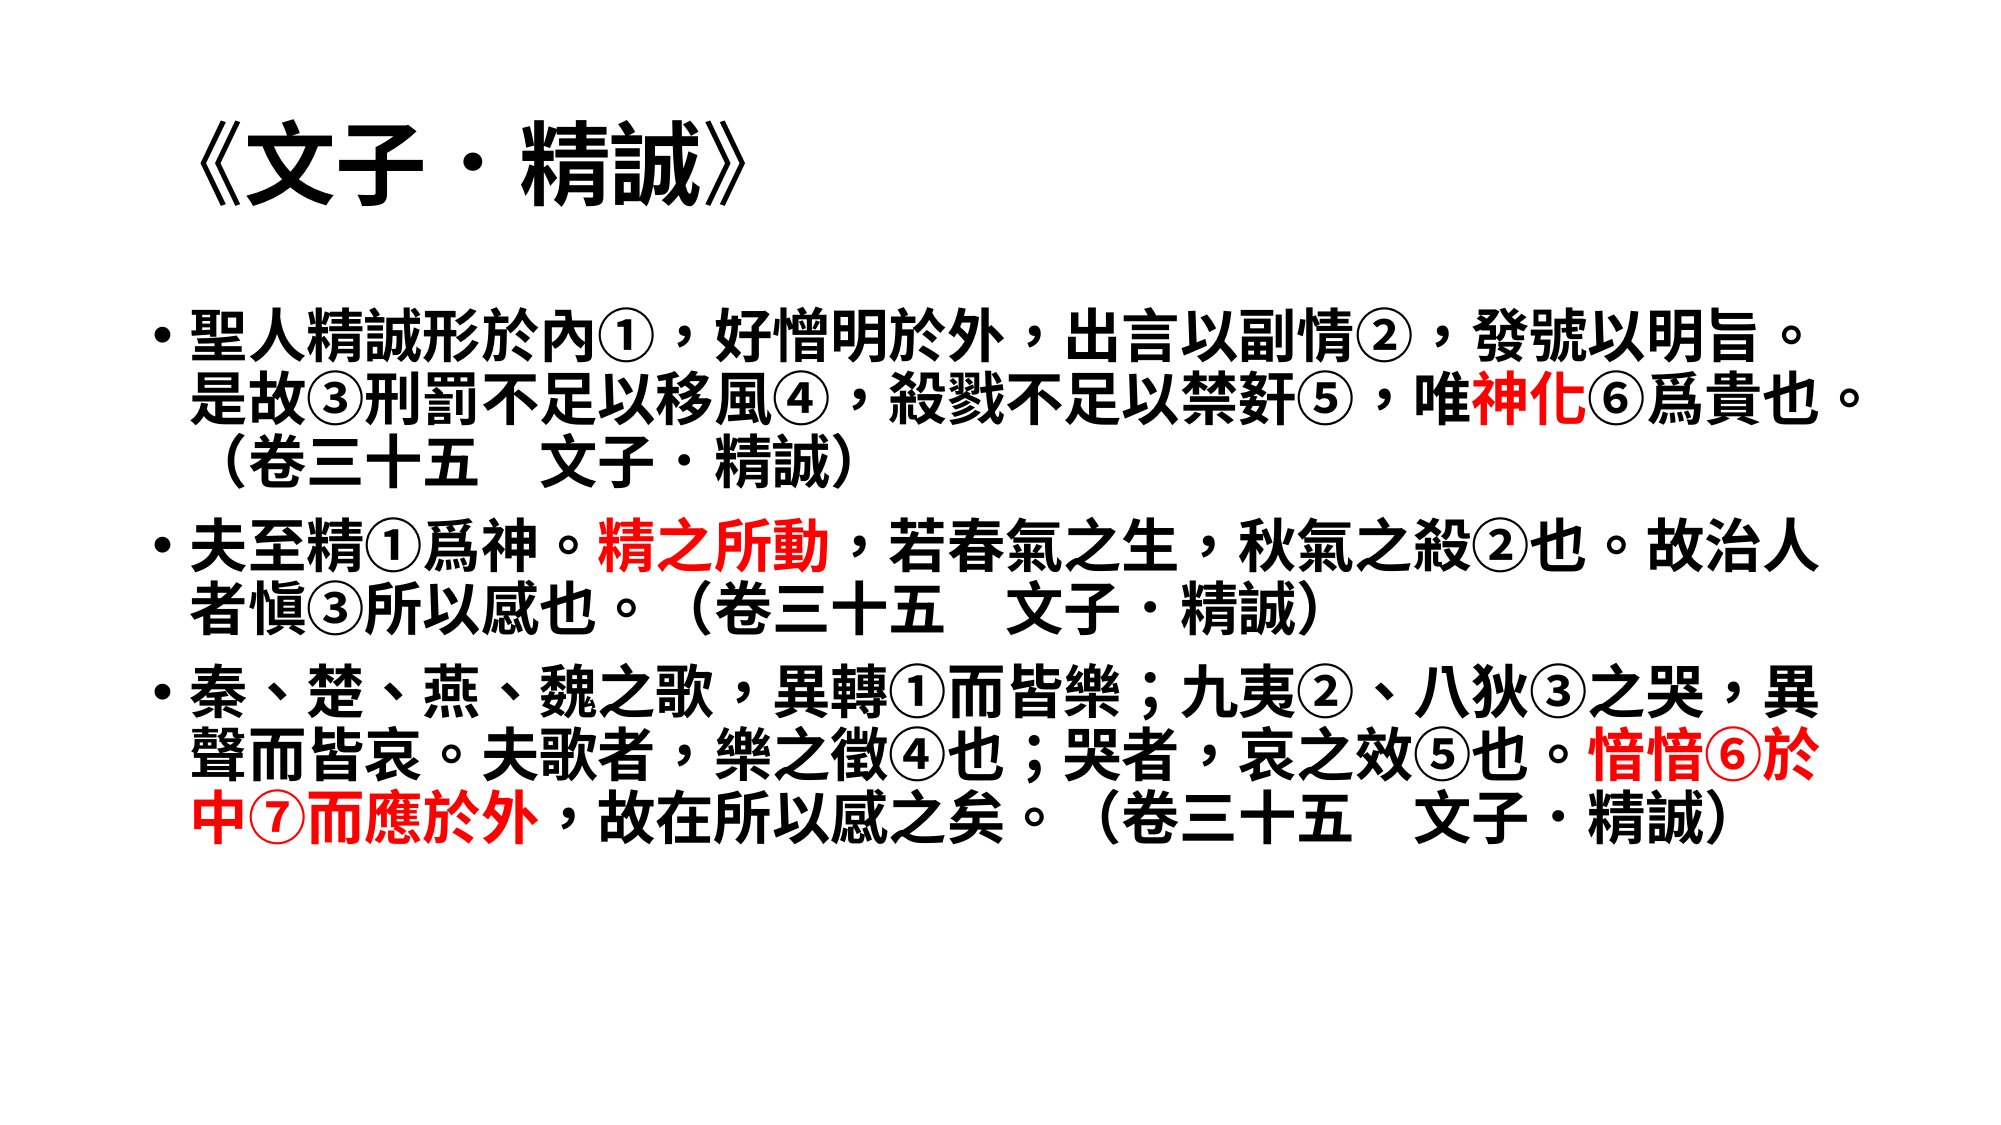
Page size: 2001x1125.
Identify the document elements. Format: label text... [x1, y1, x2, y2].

list 聖人精誠形於內①，好憎明於外，出言以副情②，發號以明旨。是故③刑罰不足以移風④，殺戮不足以禁姧⑤，唯神化⑥爲貴也。（卷三十五 文子．精誠） 夫至精①爲神。精之所動，若春氣之生，秋氣之殺②也。故治人者愼③所以感也。（卷三十五 文子．精誠） 秦、楚、燕、魏之歌，異轉①而皆樂；九夷②、八狄③之哭，異聲而皆哀。夫歌者，樂之徵④也；哭者，哀之效⑤也。愔愔⑥於中⑦而應於外，故在所以感之矣。（卷三十五 文子．精誠） [137, 299, 1863, 1014]
title 《文子．精誠》 [137, 59, 1863, 278]
